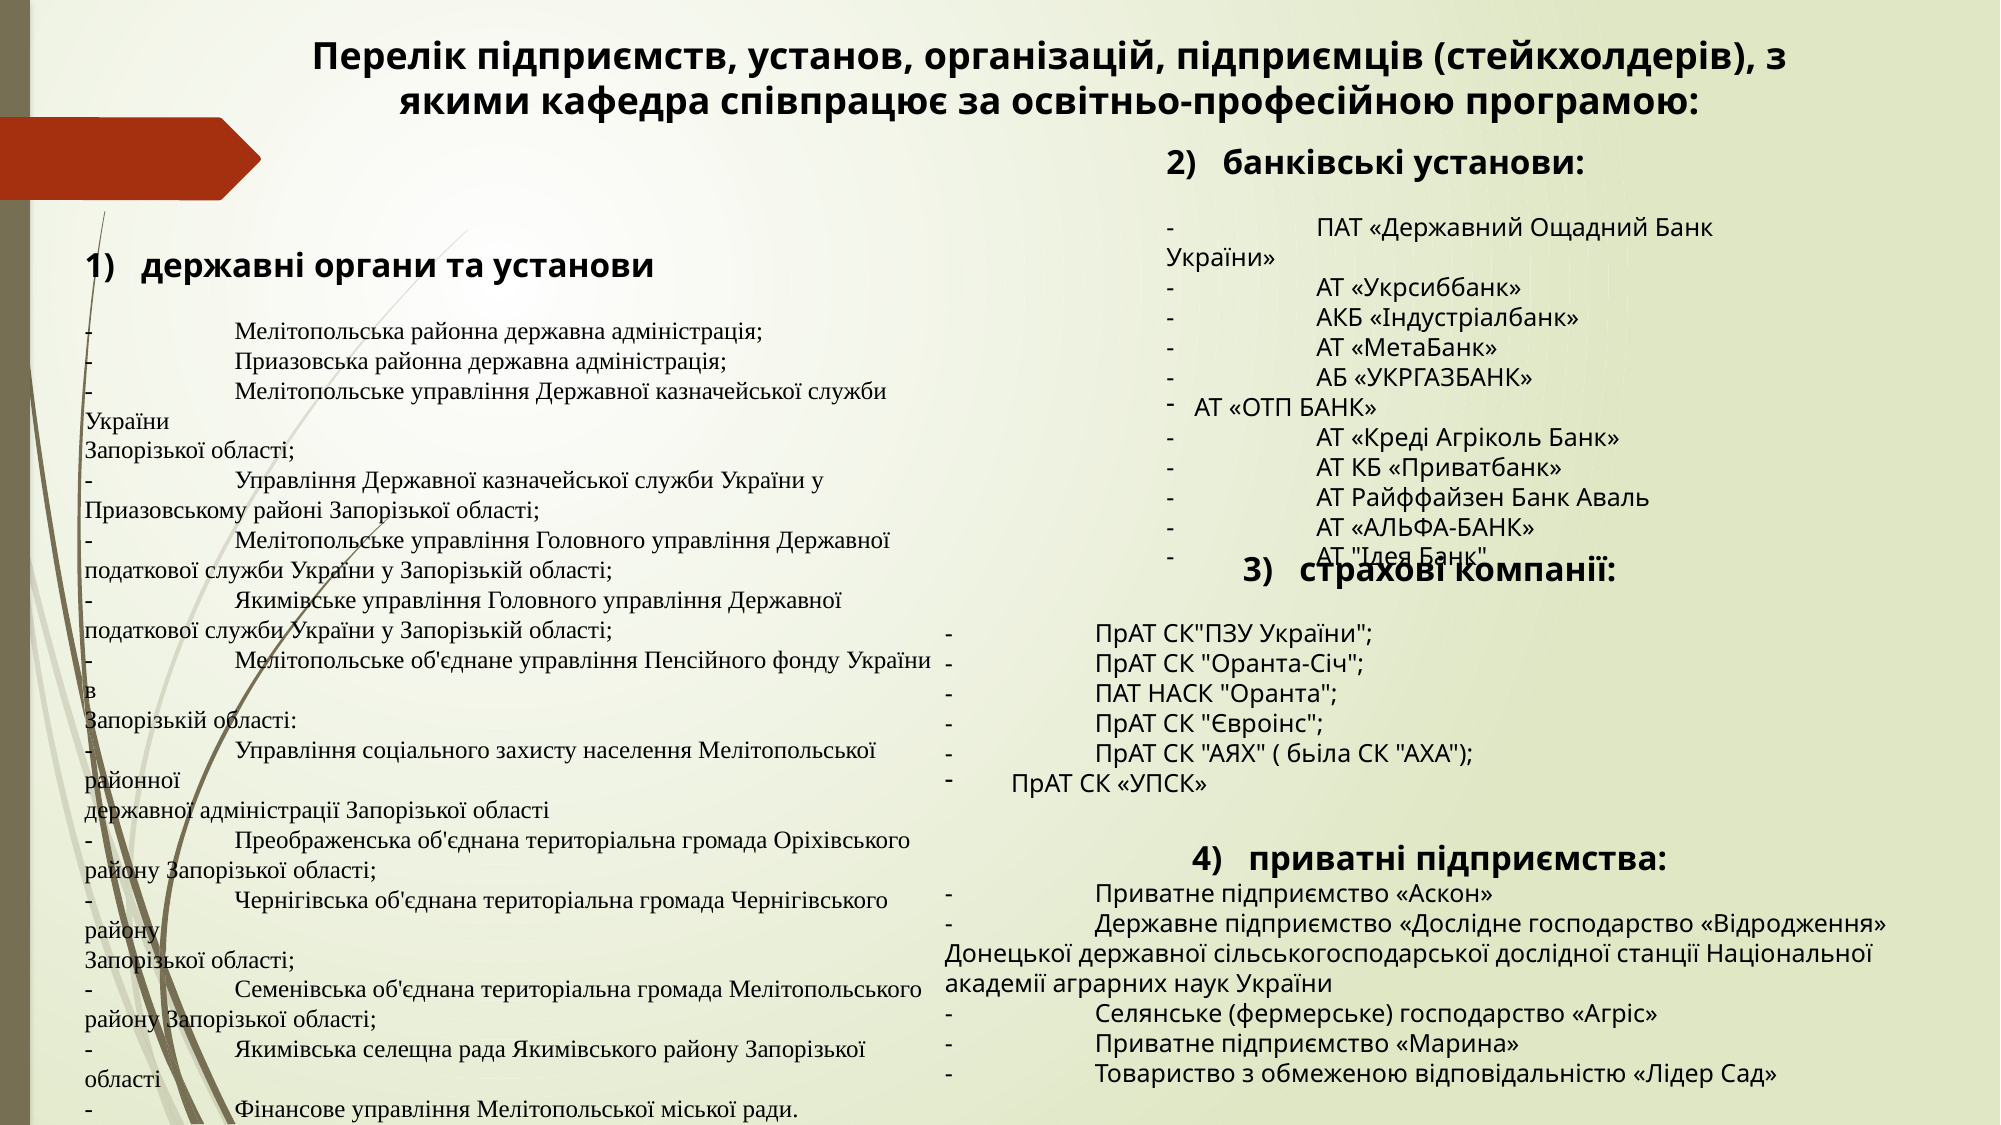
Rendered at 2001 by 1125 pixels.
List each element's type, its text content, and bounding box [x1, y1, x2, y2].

text_box державні органи та установи - Мелітопольська районна державна адміністрація; - Приазовська районна державна адміністрація; - Мелітопольське управління Державної казначейської служби України Запорізької області; - Управління Державної казначейської служби України у Приазовському районі Запорізької області; - Мелітопольське управління Головного управління Державної податкової служби України у Запорізькій області; - Якимівське управління Головного управління Державної податкової служби України у Запорізькій області; - Мелітопольське об'єднане управління Пенсійного фонду України в Запорізькій області: - Управління соціального захисту населення Мелітопольської районної державної адміністрації Запорізької області - Преображенська об'єднана територіальна громада Оріхівського району Запорізької області; - Чернігівська об'єднана територіальна громада Чернігівського району Запорізької області; - Семенівська об'єднана територіальна громада Мелітопольського району Запорізької області; - Якимівська селещна рада Якимівського району Запорізької області - Фінансове управління Мелітопольської міської ради. [69, 237, 960, 1125]
text_box банківські установи: - ПАТ «Державний Ощадний Банк України» - АТ «Укрсиббанк» - АКБ «Індустріалбанк» - АТ «МетаБанк» - АБ «УКРГАЗБАНК» АТ «ОТП БАНК» - АТ «Креді Агріколь Банк» - АТ КБ «Приватбанк» - АТ Райффайзен Банк Аваль - АТ «АЛЬФА-БАНК» - АТ "Ідея Банк" [1151, 134, 1820, 540]
text_box Перелік підприємств, установ, організацій, підприємців (стейкхолдерів), з якими кафедра співпрацює за освітньо-професійною програмою: [294, 24, 1805, 130]
text_box страхові компанії: - ПрАТ СК"ПЗУ України"; - ПрАТ СК "Оранта-Січ"; - ПАТ НАСК "Оранта"; - ПрАТ СК "Євроінс"; - ПрАТ СК "АЯХ" ( бьіла СК "АХА"); ПрАТ СК «УПСК» приватні підприємства: - Приватне підприємство «Аскон» - Державне підприємство «Дослідне господарство «Відродження» Донецької державної сільськогосподарської дослідної станції Національної академії аграрних наук України - Селянське (фермерське) господарство «Агріс» - Приватне підприємство «Марина» - Товариство з обмеженою відповідальністю «Лідер Сад» [930, 540, 1930, 1095]
